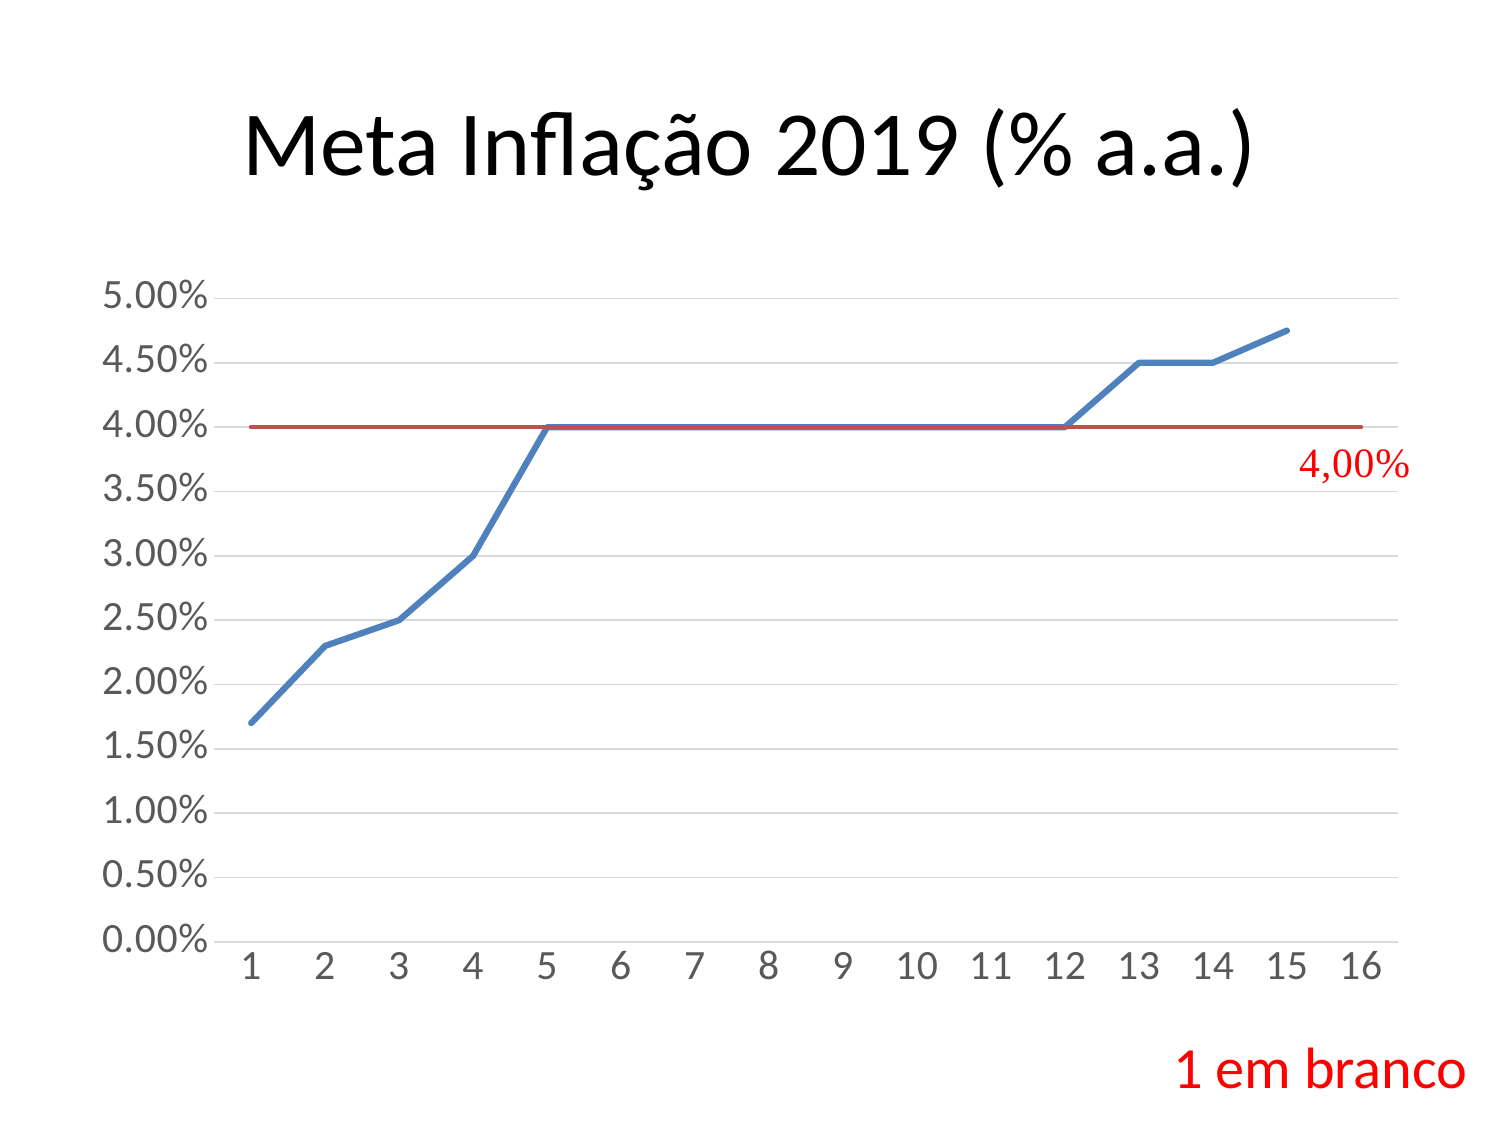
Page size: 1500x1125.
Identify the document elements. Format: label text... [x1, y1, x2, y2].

title Meta Inflação 2019 (% a.a.) [75, 45, 1425, 233]
text_box 1 em branco [1104, 1023, 1483, 1108]
chart [74, 262, 1426, 1006]
